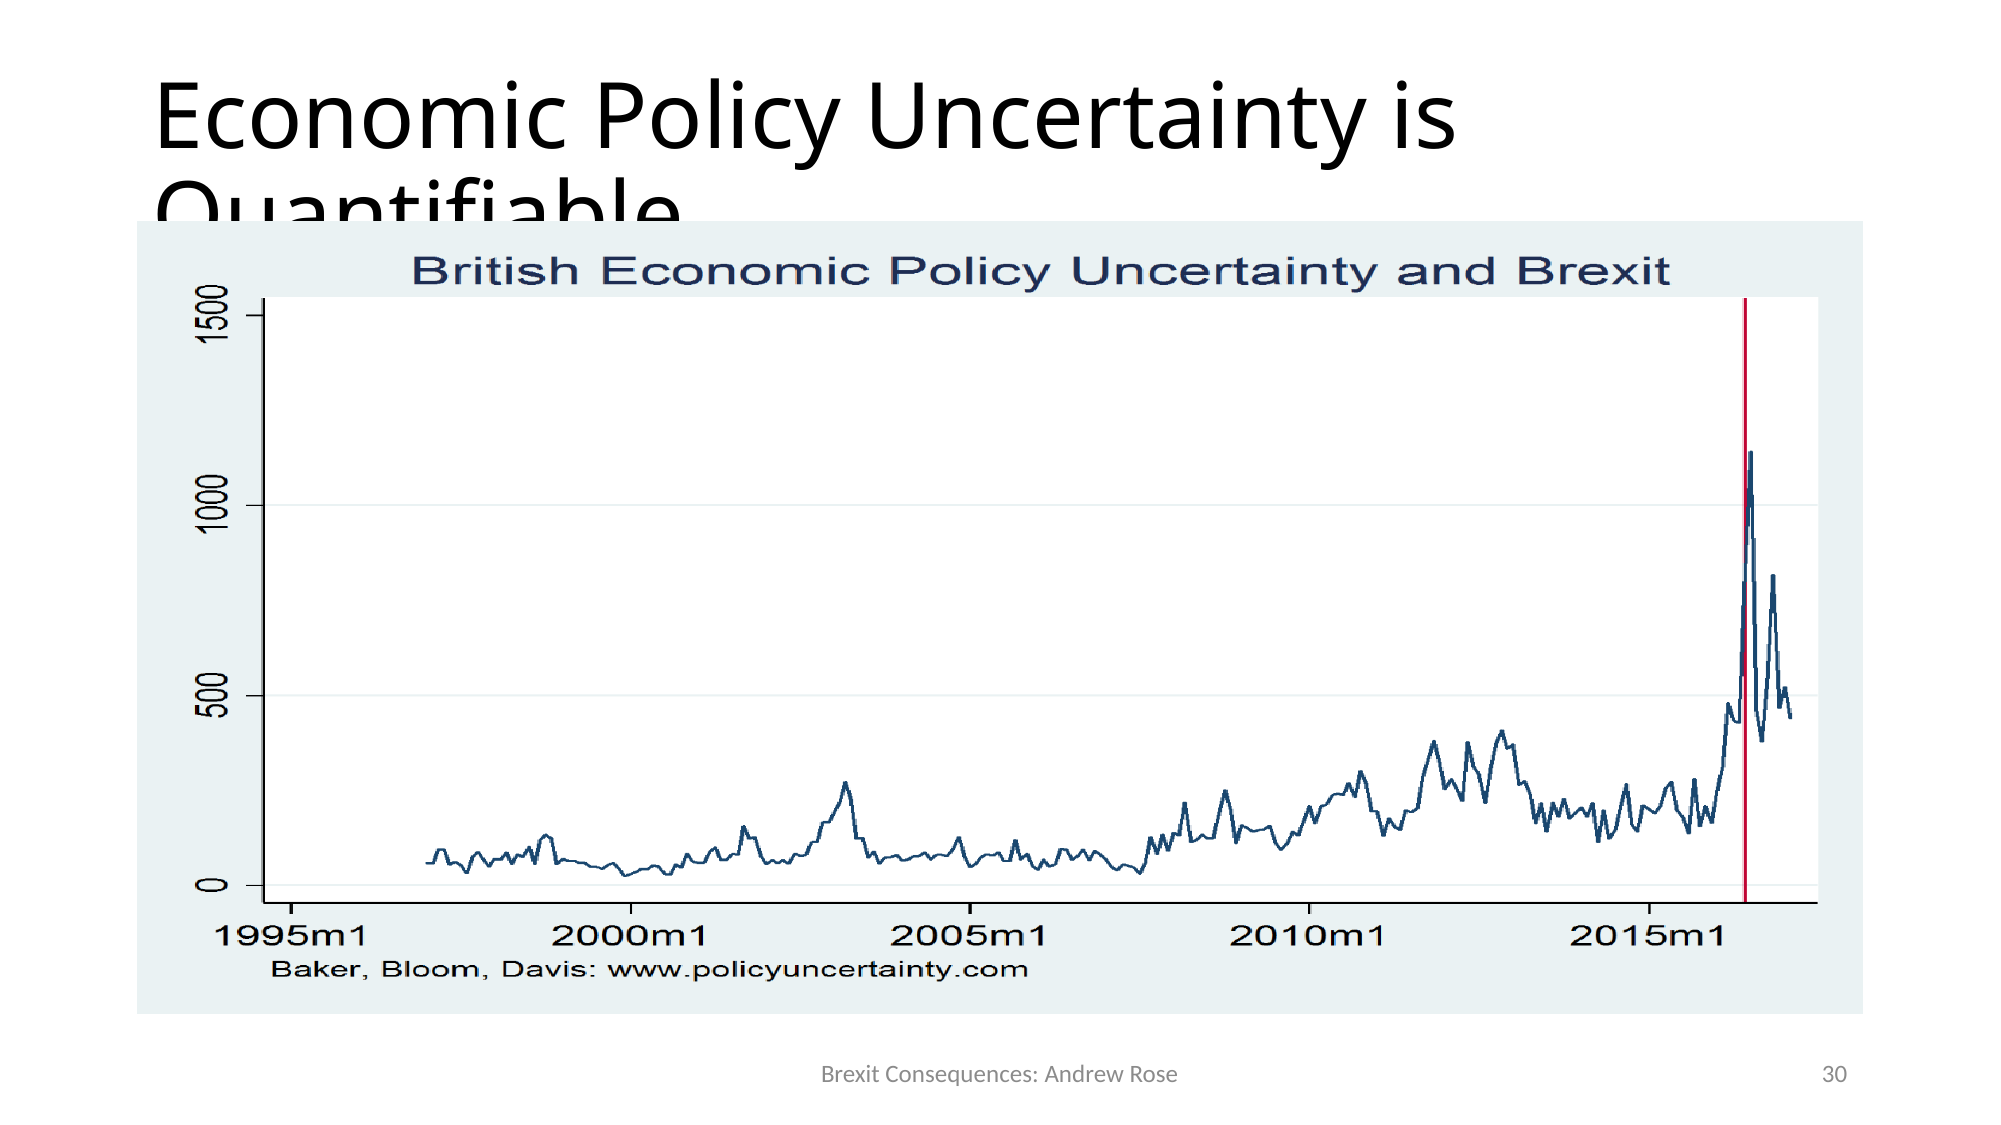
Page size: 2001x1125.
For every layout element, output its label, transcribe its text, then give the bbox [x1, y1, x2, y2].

slide_number 30 [1412, 1042, 1863, 1103]
footer Brexit Consequences: Andrew Rose [662, 1042, 1338, 1103]
title Economic Policy Uncertainty is Quantifiable [137, 59, 1863, 221]
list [137, 221, 1863, 1014]
